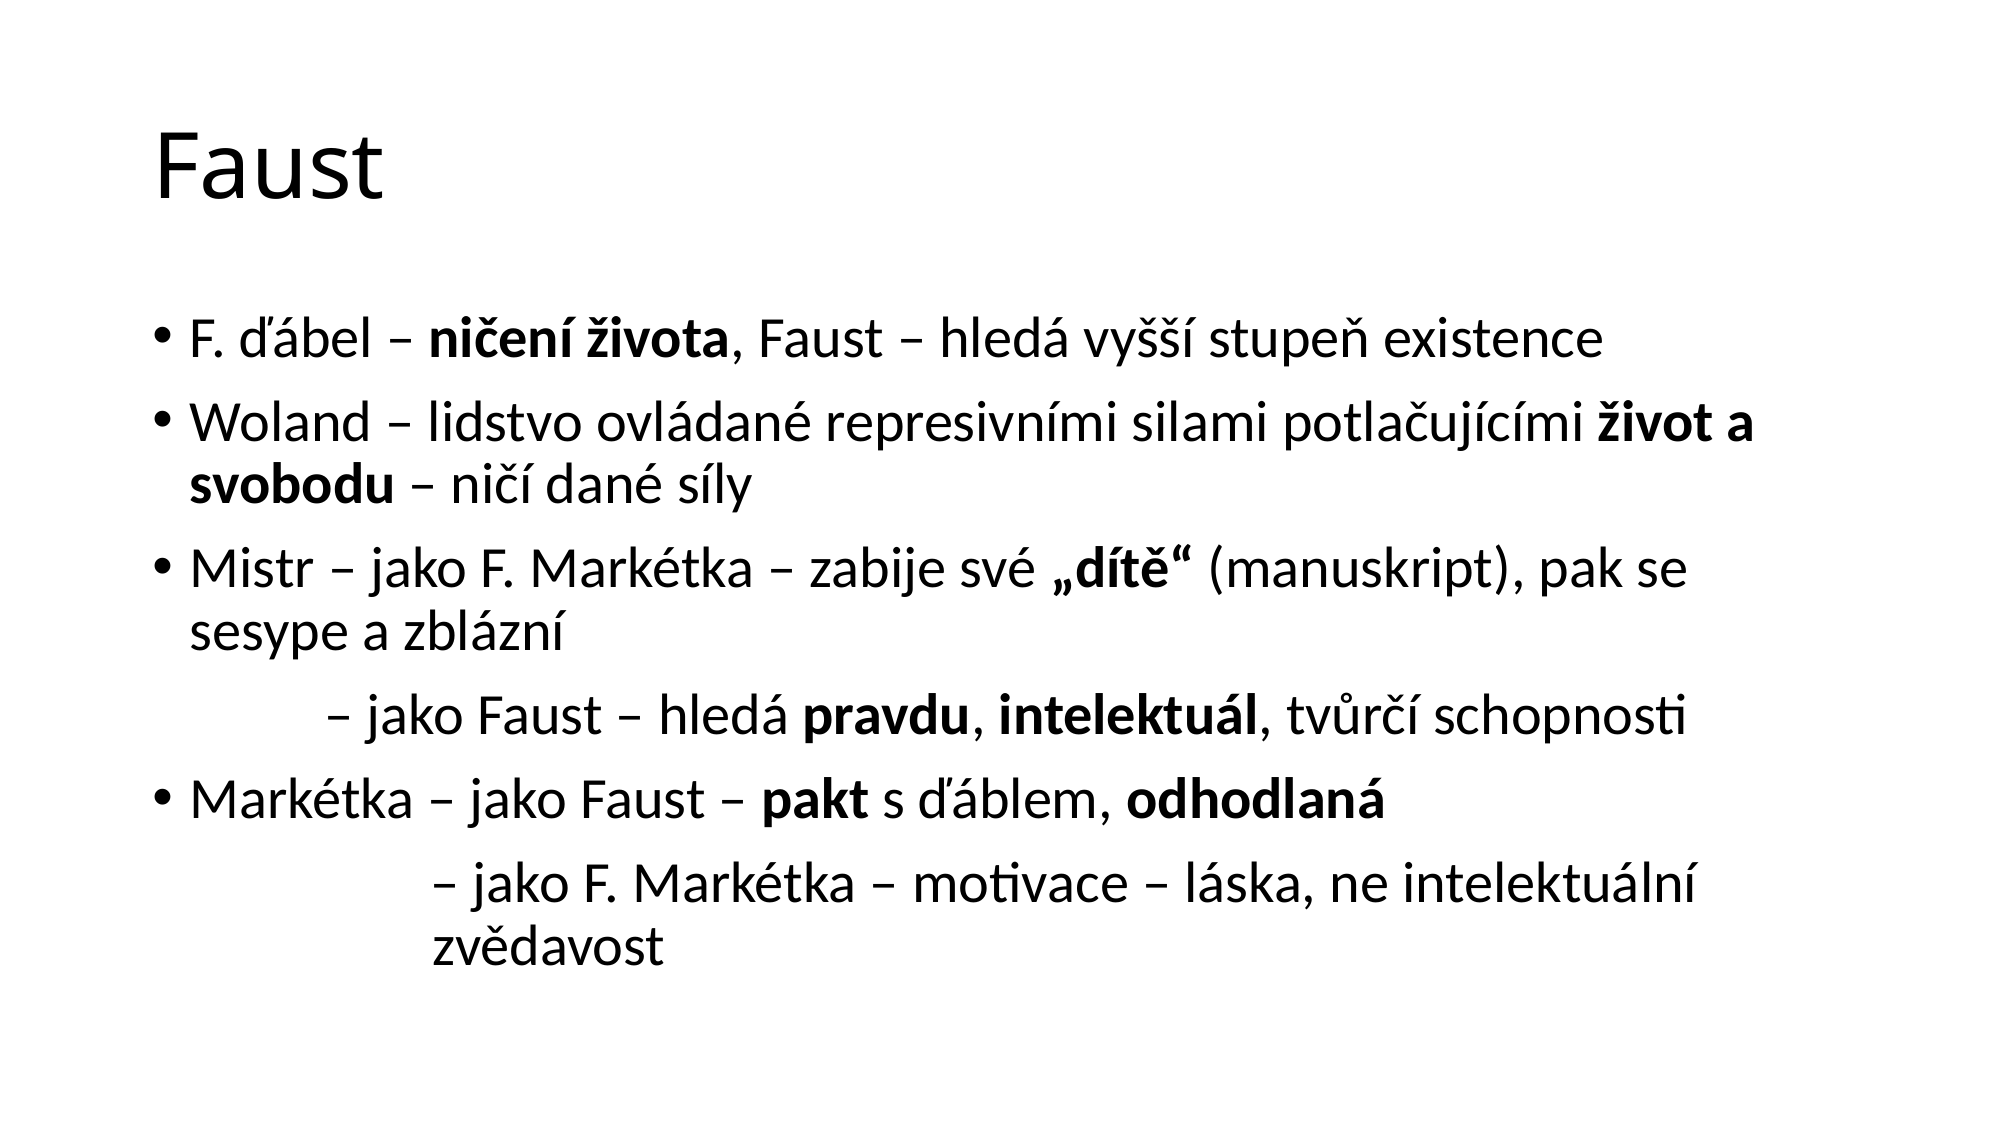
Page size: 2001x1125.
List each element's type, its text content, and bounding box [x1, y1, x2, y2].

list F. ďábel – ničení života, Faust – hledá vyšší stupeň existence Woland – lidstvo ovládané represivními silami potlačujícími život a svobodu – ničí dané síly Mistr – jako F. Markétka – zabije své „dítě“ (manuskript), pak se sesype a zblázní – jako Faust – hledá pravdu, intelektuál, tvůrčí schopnosti Markétka – jako Faust – pakt s ďáblem, odhodlaná – jako F. Markétka – motivace – láska, ne intelektuální jjjjjjjjjjjjjjjjjjjjzvědavost [137, 299, 1863, 1014]
title Faust [137, 59, 1863, 278]
